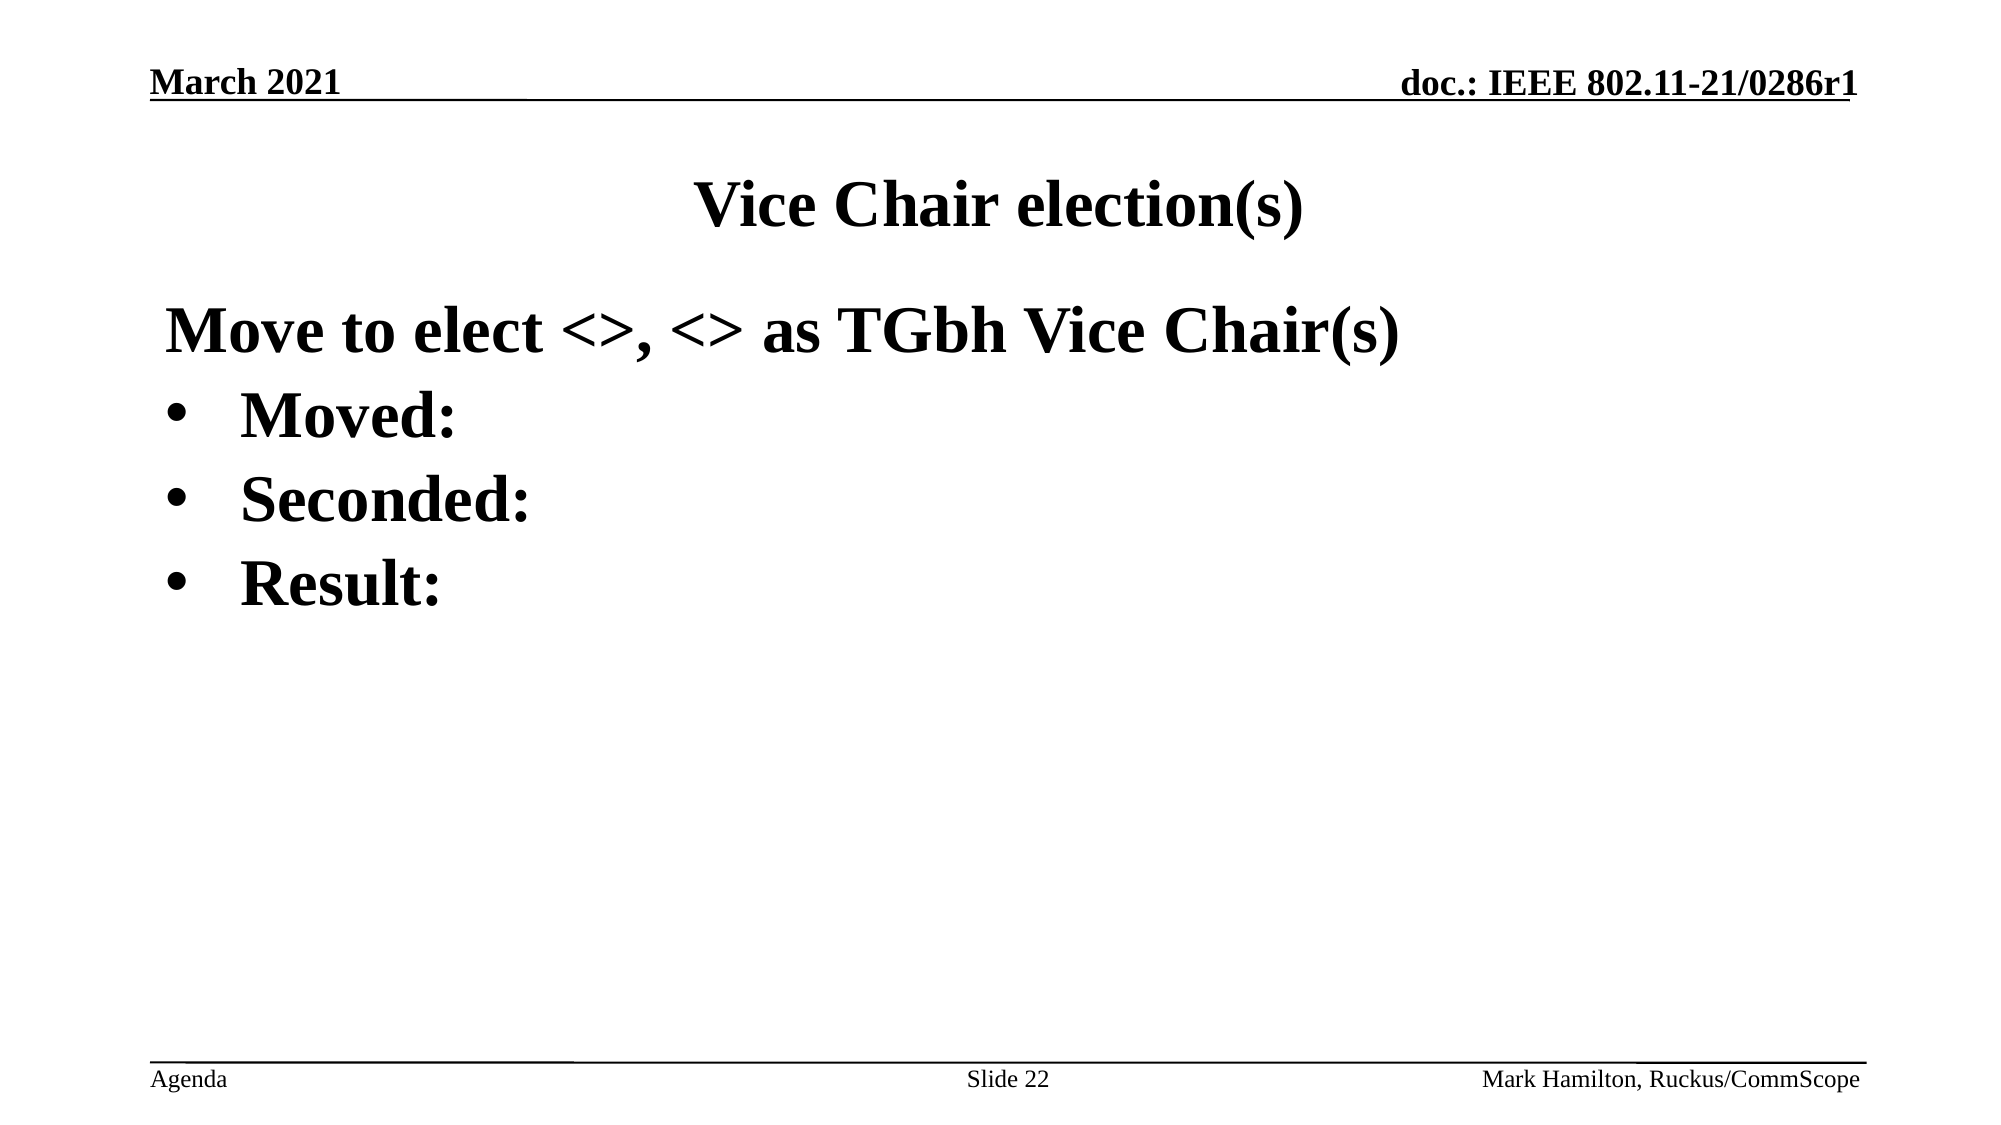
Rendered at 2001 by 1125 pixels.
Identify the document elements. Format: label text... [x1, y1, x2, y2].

list Move to elect <>, <> as TGbh Vice Chair(s) Moved: Seconded: Result: [149, 287, 1850, 963]
slide_number Slide 22 [950, 1061, 1067, 1123]
title Vice Chair election(s) [149, 112, 1850, 287]
